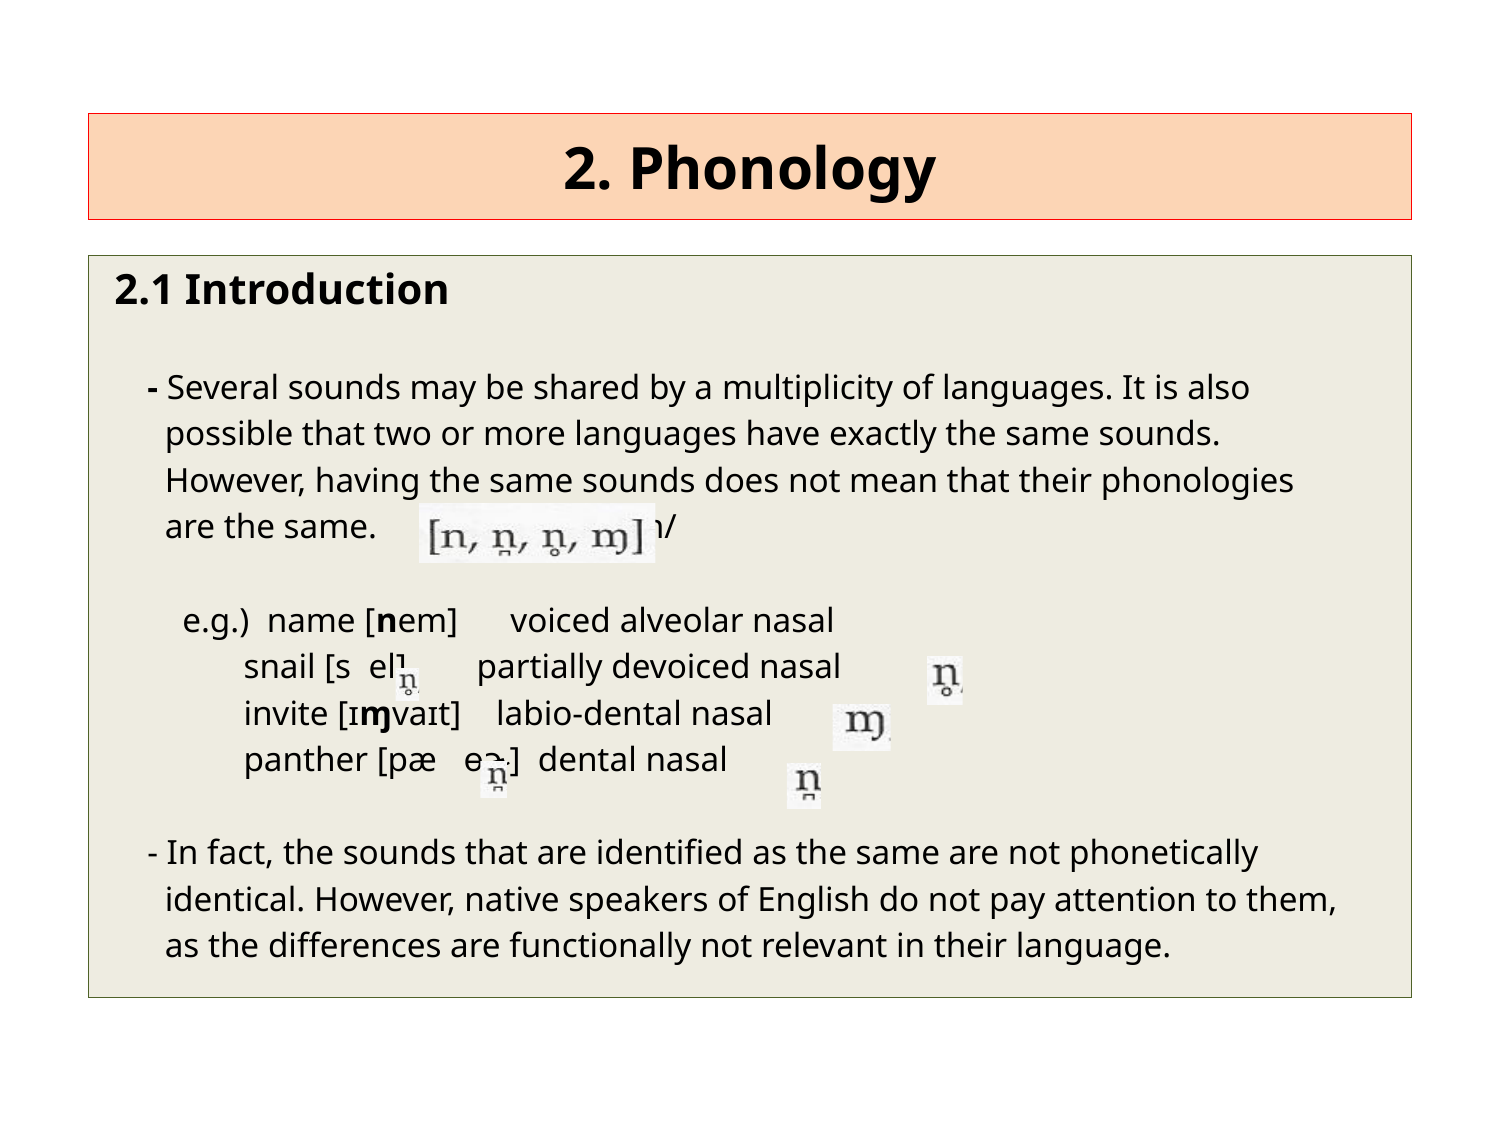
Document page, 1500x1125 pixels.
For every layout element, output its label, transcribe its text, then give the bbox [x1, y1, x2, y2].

picture [786, 763, 822, 809]
list 2.1 Introduction - Several sounds may be shared by a multiplicity of languages. It is also possible that two or more languages have exactly the same sounds. However, having the same sounds does not mean that their phonologies are the same. ← /n/ e.g.) name [nem] voiced alveolar nasal snail [s el] partially devoiced nasal invite [ɪɱvaɪt] labio-dental nasal panther [pæ ɵɚ] dental nasal - In fact, the sounds that are identified as the same are not phonetically identical. However, native speakers of English do not pay attention to them, as the differences are functionally not relevant in their language. [88, 255, 1412, 998]
picture [480, 761, 508, 798]
picture [926, 656, 963, 705]
title 2. Phonology [88, 113, 1412, 220]
picture [832, 703, 891, 751]
picture [395, 668, 420, 701]
picture [418, 503, 656, 563]
